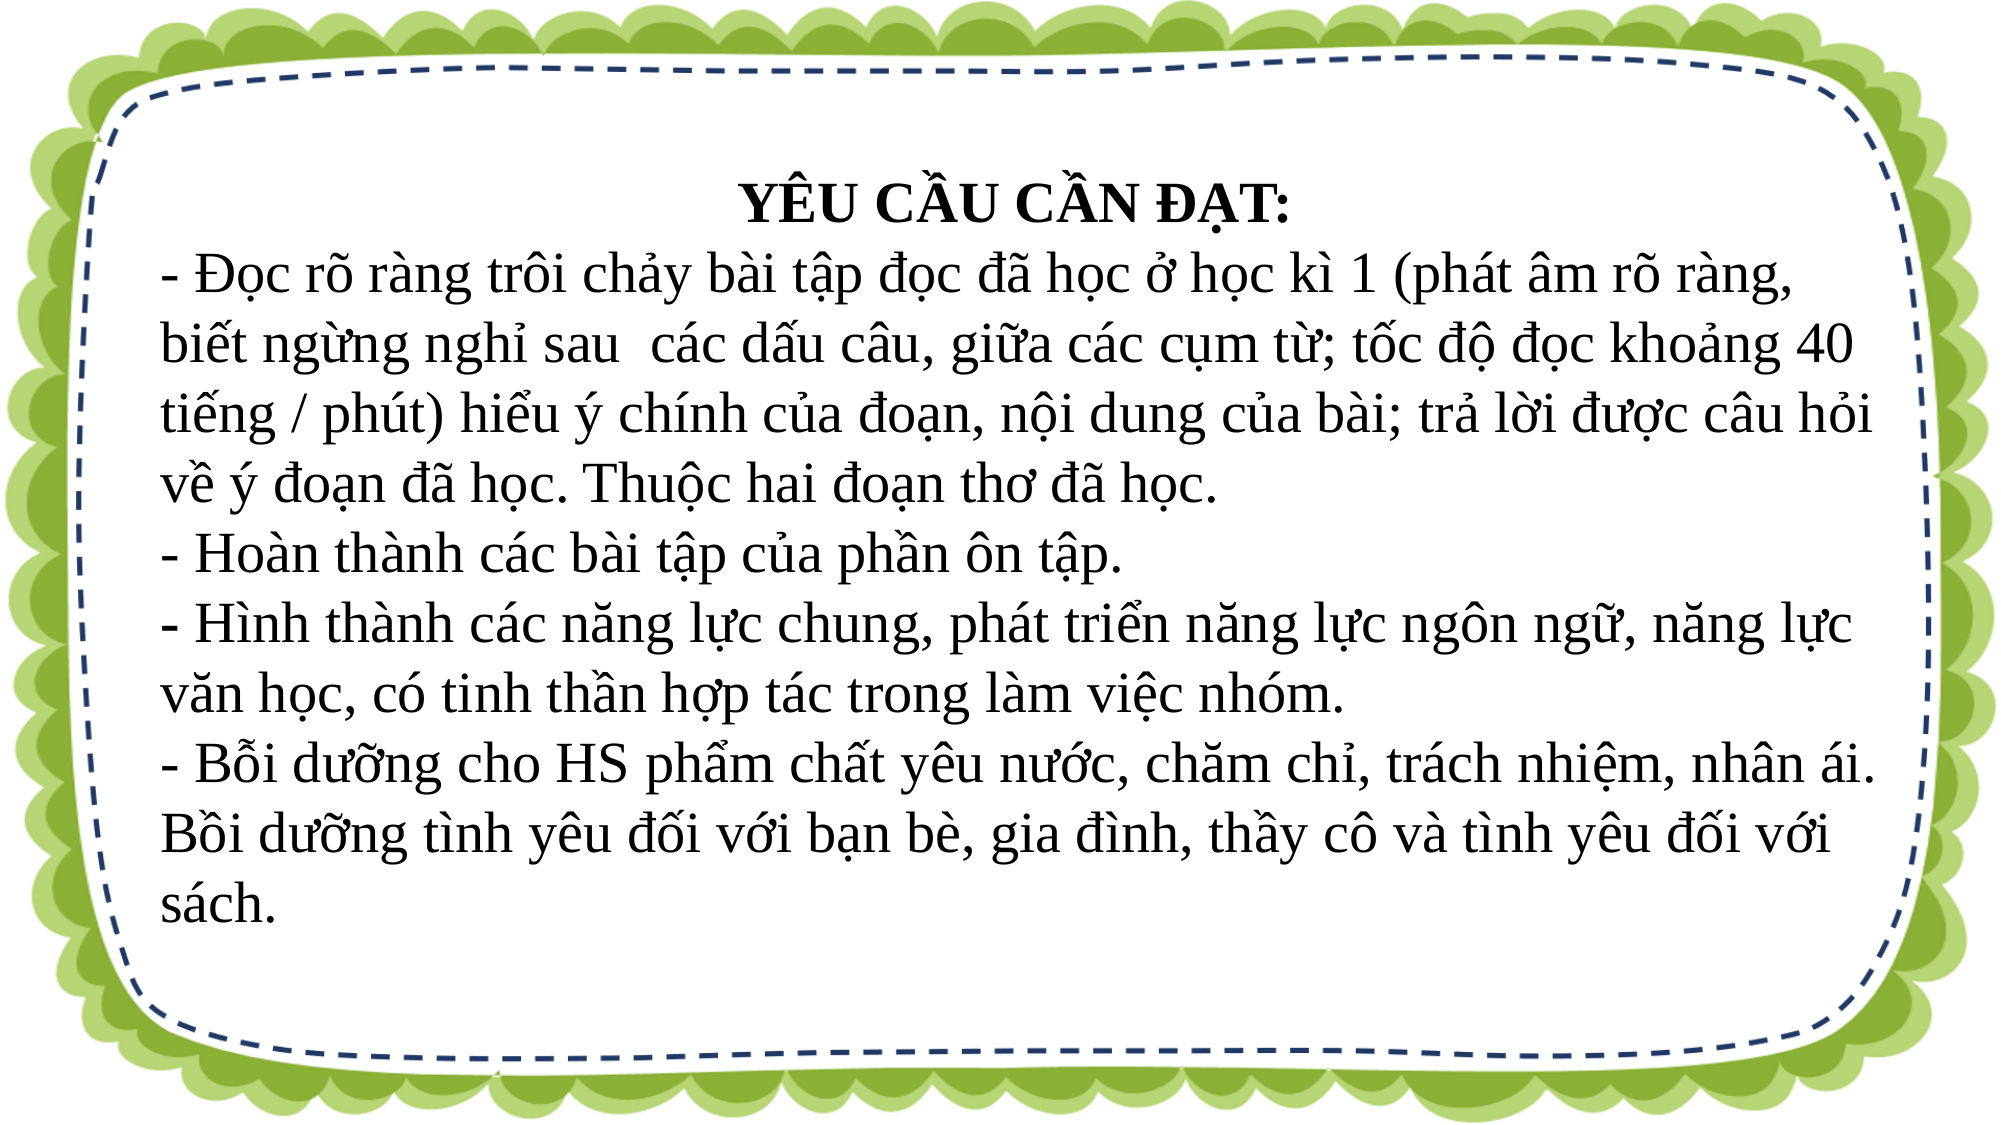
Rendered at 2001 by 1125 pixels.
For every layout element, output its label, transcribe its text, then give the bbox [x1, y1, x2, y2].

picture [0, 0, 2001, 1125]
text_box YÊU CẦU CẦN ĐẠT: - Đọc rõ ràng trôi chảy bài tập đọc đã học ở học kì 1 (phát âm rõ ràng, biết ngừng nghỉ sau các dấu câu, giữa các cụm từ; tốc độ đọc khoảng 40 tiếng / phút) hiểu ý chính của đoạn, nội dung của bài; trả lời được câu hỏi về ý đoạn đã học. Thuộc hai đoạn thơ đã học. - Hoàn thành các bài tập của phần ôn tập. - Hình thành các năng lực chung, phát triển năng lực ngôn ngữ, năng lực văn học, có tinh thần hợp tác trong làm việc nhóm. - Bỗi dưỡng cho HS phẩm chất yêu nước, chăm chỉ, trách nhiệm, nhân ái. Bồi dưỡng tình yêu đối với bạn bè, gia đình, thầy cô và tình yêu đối với sách. [145, 156, 1900, 987]
